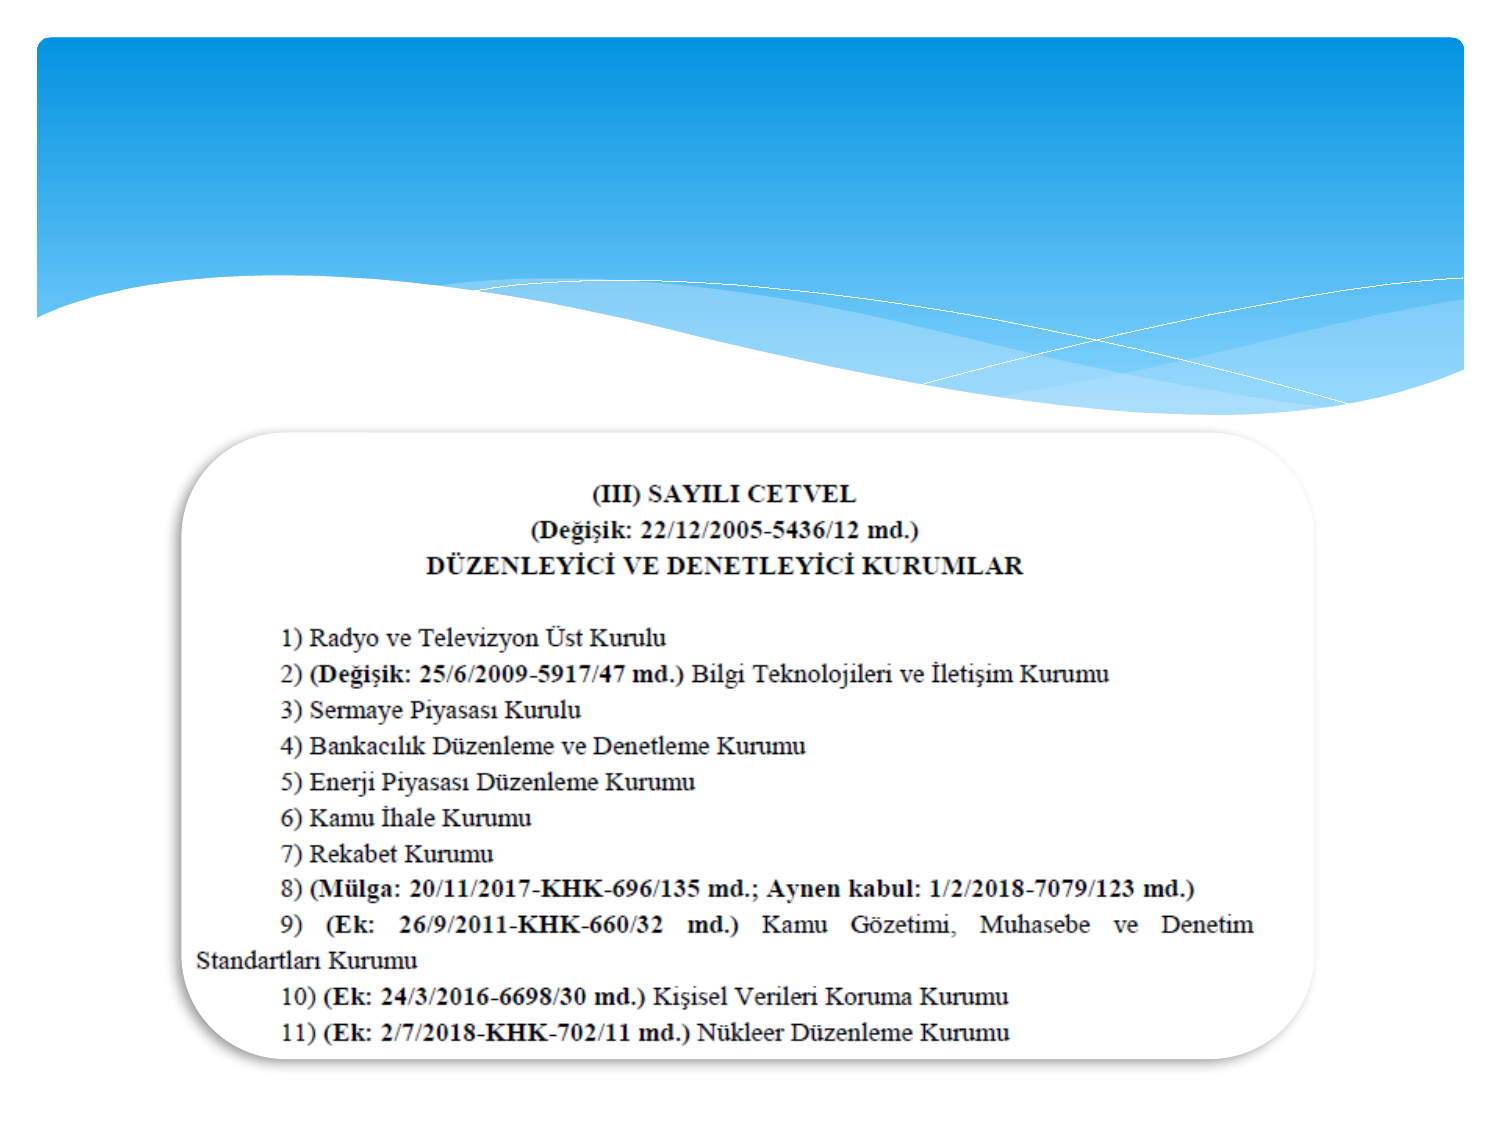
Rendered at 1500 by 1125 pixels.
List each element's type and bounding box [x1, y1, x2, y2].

picture [181, 432, 1315, 1060]
